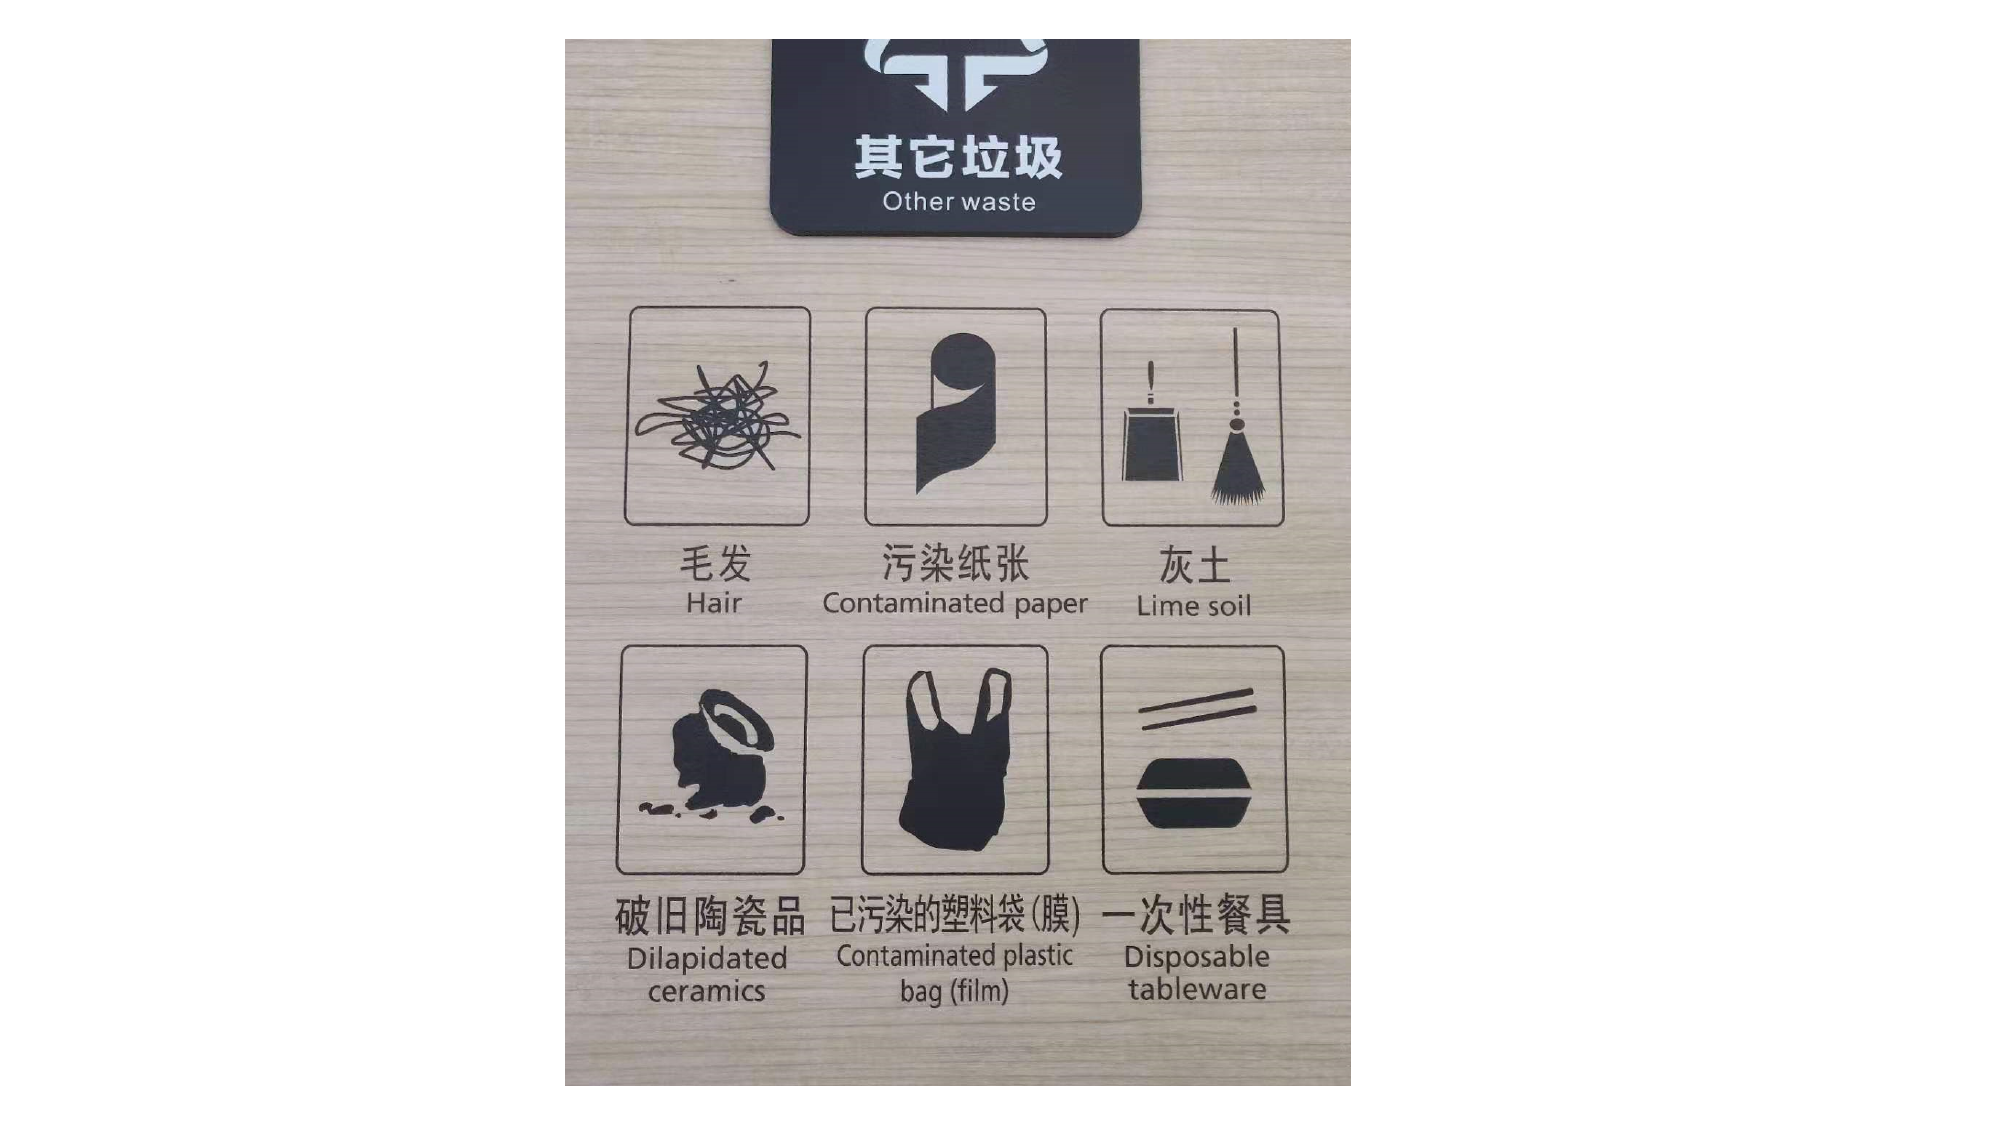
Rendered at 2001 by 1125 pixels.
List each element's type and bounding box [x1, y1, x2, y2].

picture [565, 39, 1351, 1086]
